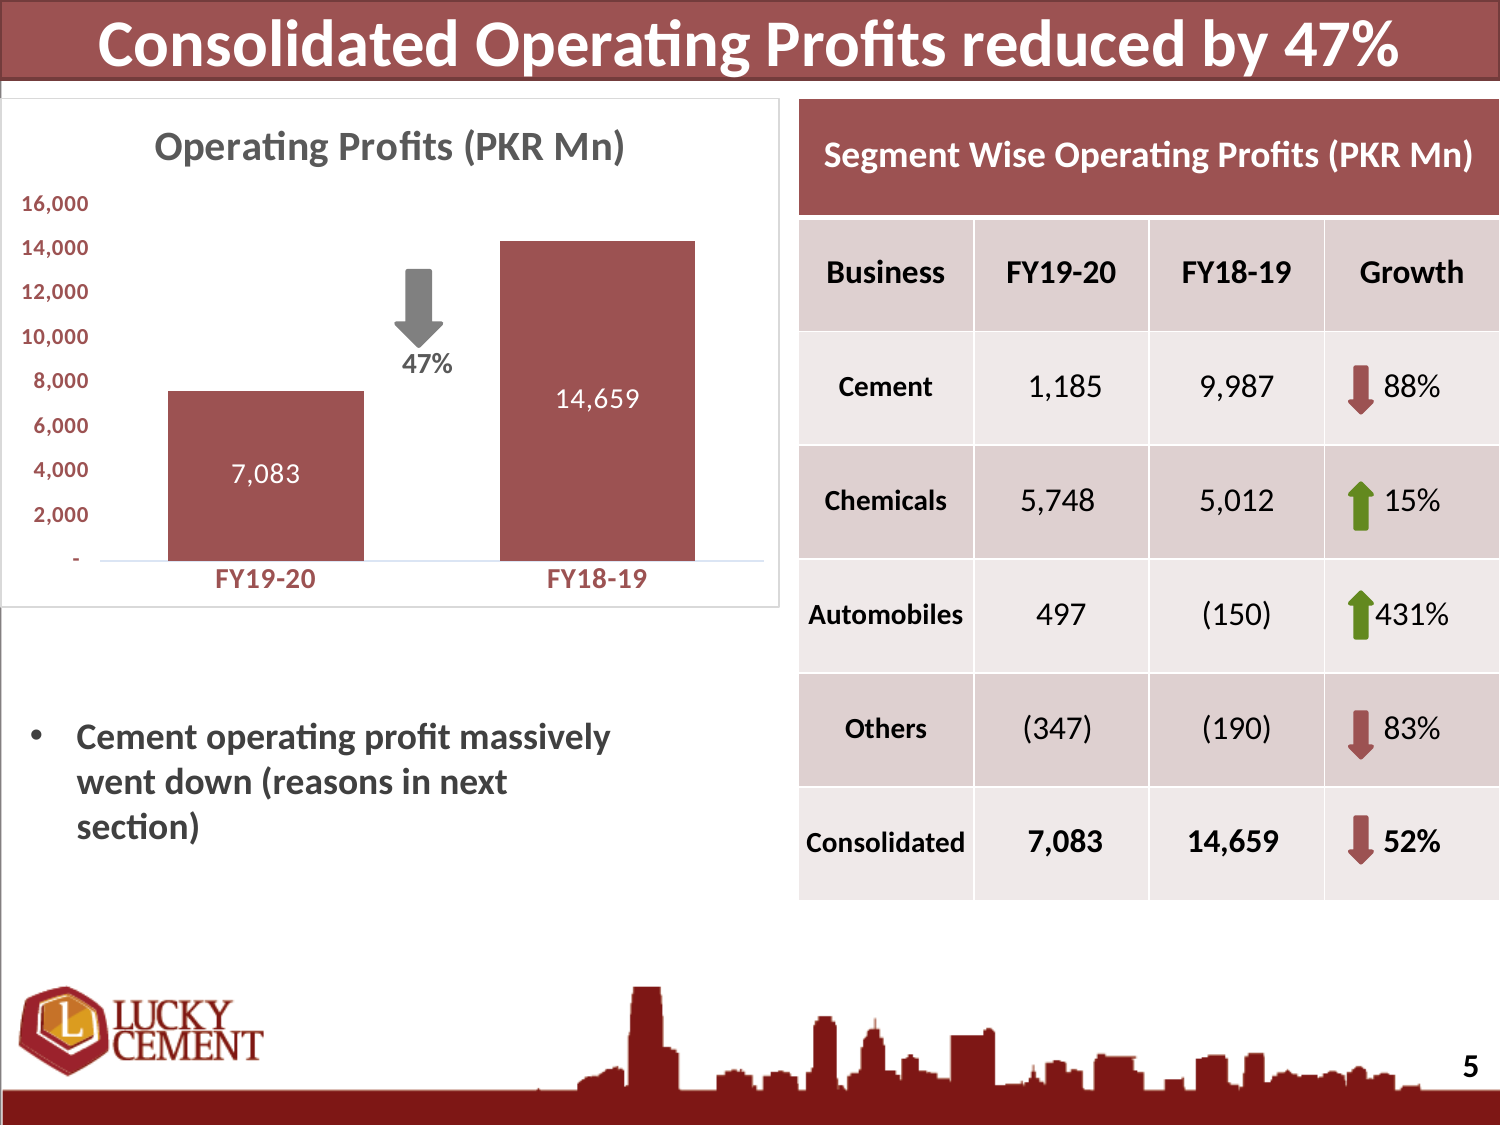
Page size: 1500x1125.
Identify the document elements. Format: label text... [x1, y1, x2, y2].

table_cell 7,083 [975, 788, 1148, 900]
table_cell 14,659 [1150, 788, 1324, 900]
table_cell 9,987 [1150, 332, 1324, 444]
table_header Segment Wise Operating Profits (PKR Mn) [799, 99, 1499, 215]
text_box 5 [1448, 1036, 1500, 1092]
chart [0, 97, 781, 608]
text_box [1348, 710, 1374, 760]
text_box Cement operating profit massively went down (reasons in next section) [14, 704, 630, 855]
table_cell Business [799, 220, 973, 331]
table_cell 497 [975, 560, 1148, 672]
table_cell 83% [1325, 674, 1499, 786]
table_cell (150) [1150, 560, 1324, 672]
text_box [1348, 481, 1374, 531]
table_cell Growth [1325, 220, 1499, 331]
table_cell FY18-19 [1150, 220, 1324, 331]
table_cell 1,185 [975, 332, 1148, 444]
table_cell Consolidated [799, 788, 973, 900]
table_cell Others [799, 674, 973, 786]
table_cell 431% [1325, 560, 1499, 672]
text_box Consolidated Operating Profits reduced by 47% [0, 0, 1500, 81]
table_cell 88% [1325, 332, 1499, 444]
table_cell FY19-20 [975, 220, 1148, 331]
table_cell 5,012 [1150, 446, 1324, 558]
text_box [1348, 815, 1374, 865]
table_cell Automobiles [799, 560, 973, 672]
table_cell Cement [799, 332, 973, 444]
table_cell Chemicals [799, 446, 973, 558]
text_box [1348, 590, 1374, 640]
text_box [1348, 365, 1374, 415]
table_cell 5,748 [975, 446, 1148, 558]
table_cell 52% [1325, 788, 1499, 900]
table_cell 15% [1325, 446, 1499, 558]
table_cell (190) [1150, 674, 1324, 786]
table_cell (347) [975, 674, 1148, 786]
picture [0, 81, 1500, 1125]
